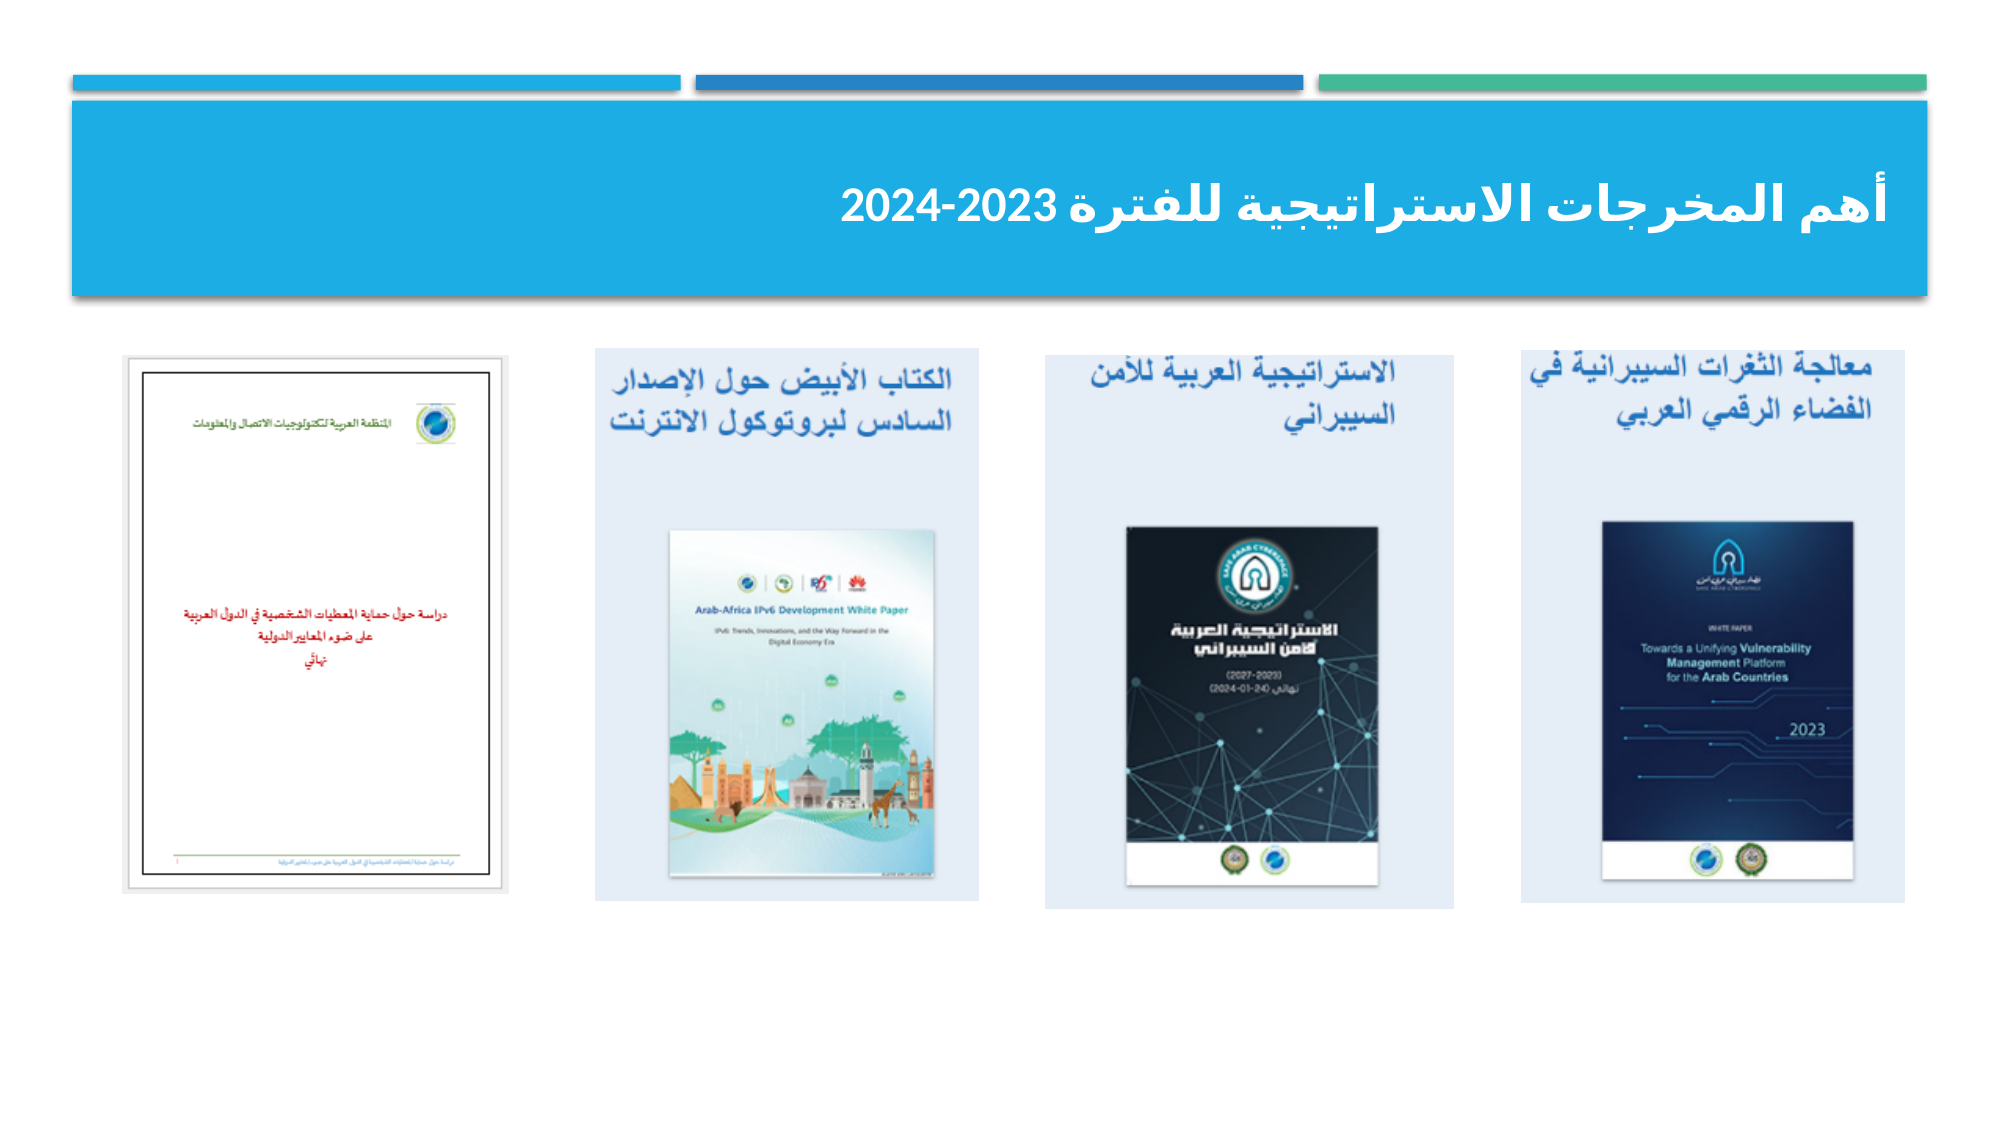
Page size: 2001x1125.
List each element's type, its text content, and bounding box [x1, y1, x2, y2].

picture [594, 347, 980, 902]
picture [121, 355, 509, 894]
title أهم المخرجات الاستراتيجية للفترة 2023-2024 [95, 115, 1905, 240]
picture [1520, 349, 1906, 904]
picture [1045, 355, 1455, 909]
